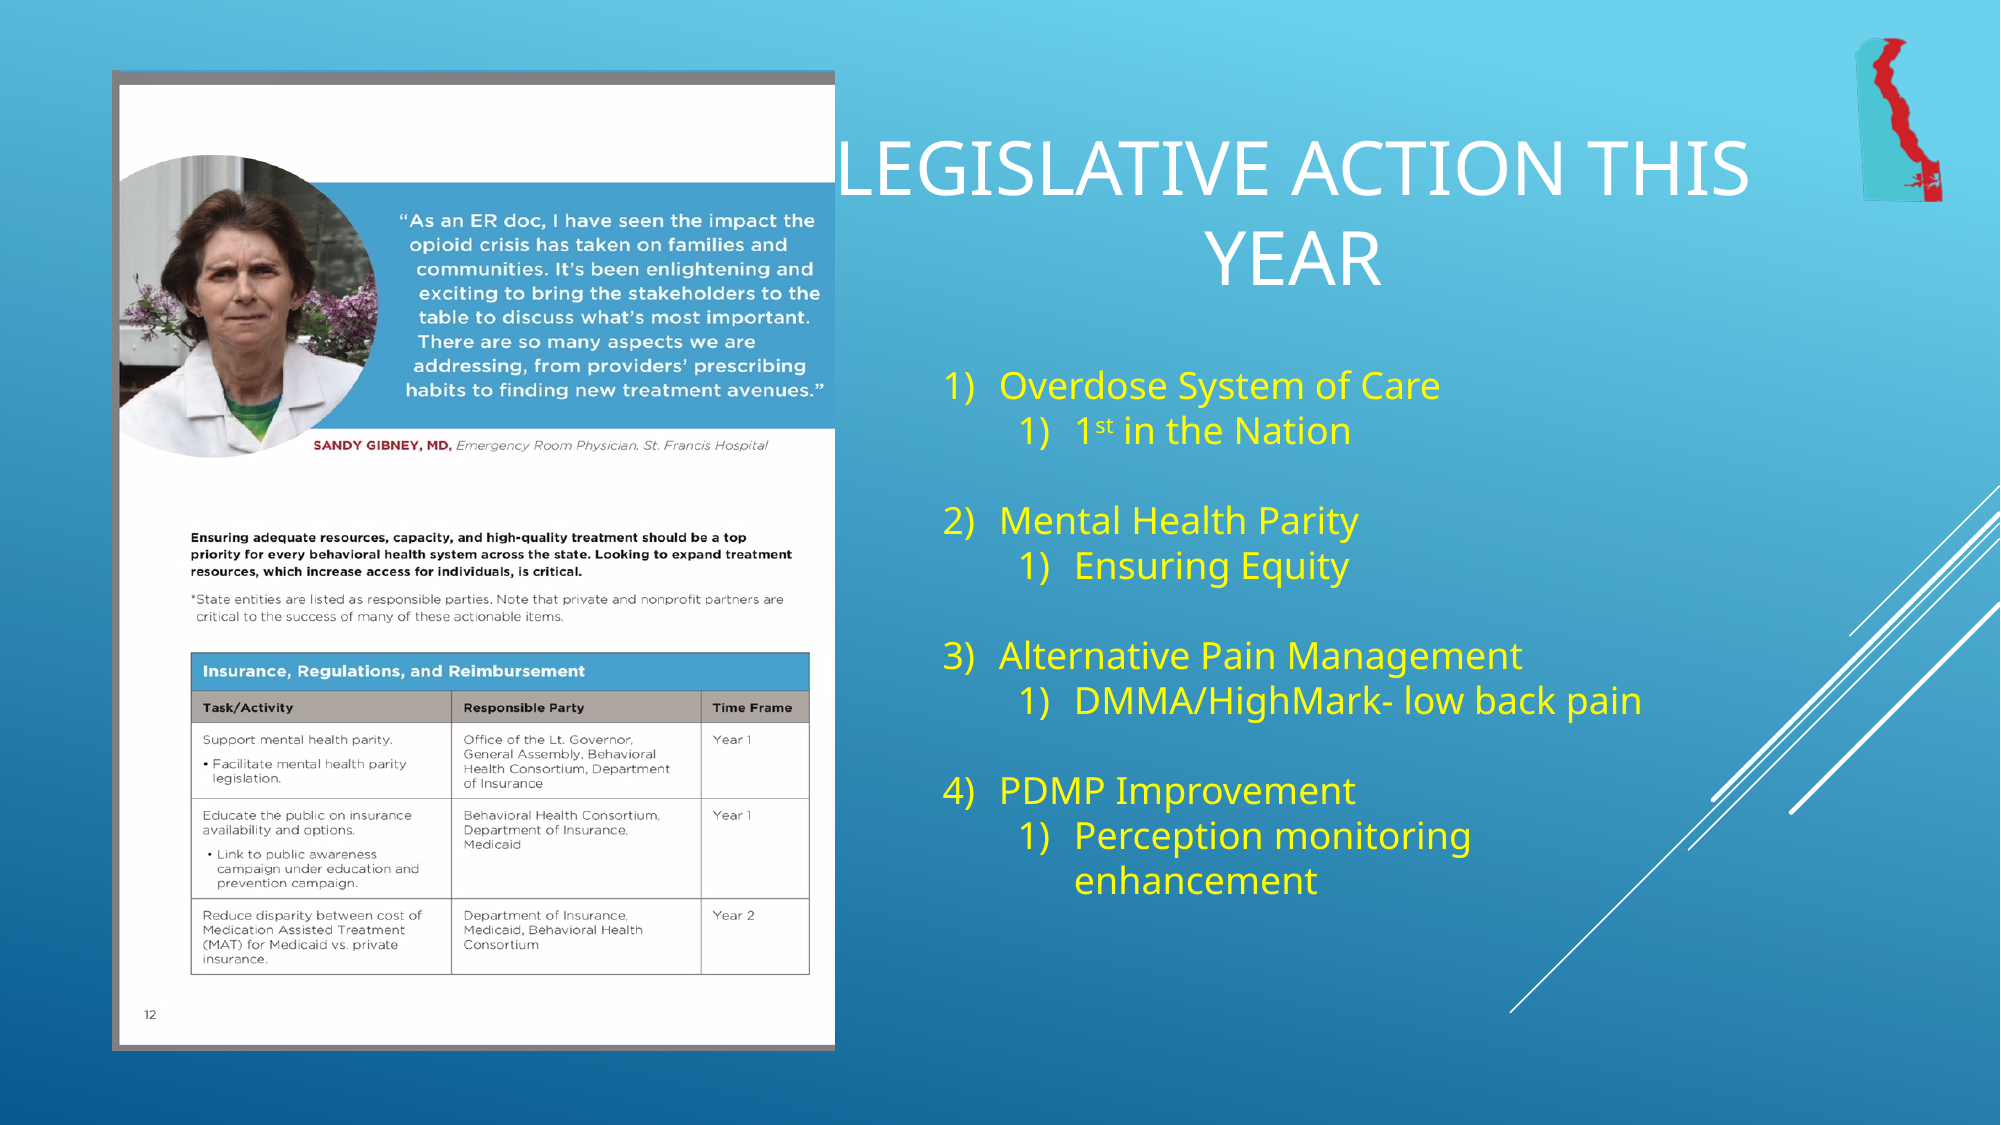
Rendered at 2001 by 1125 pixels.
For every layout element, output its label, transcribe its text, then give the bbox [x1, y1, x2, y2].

picture [1692, 0, 2000, 288]
title Legislative Action THIS Year [835, 95, 1779, 325]
text_box Overdose System of Care 1st in the Nation Mental Health Parity Ensuring Equity Alternative Pain Management DMMA/HighMark- low back pain PDMP Improvement Perception monitoring enhancement [927, 354, 1741, 910]
picture [111, 70, 835, 1051]
